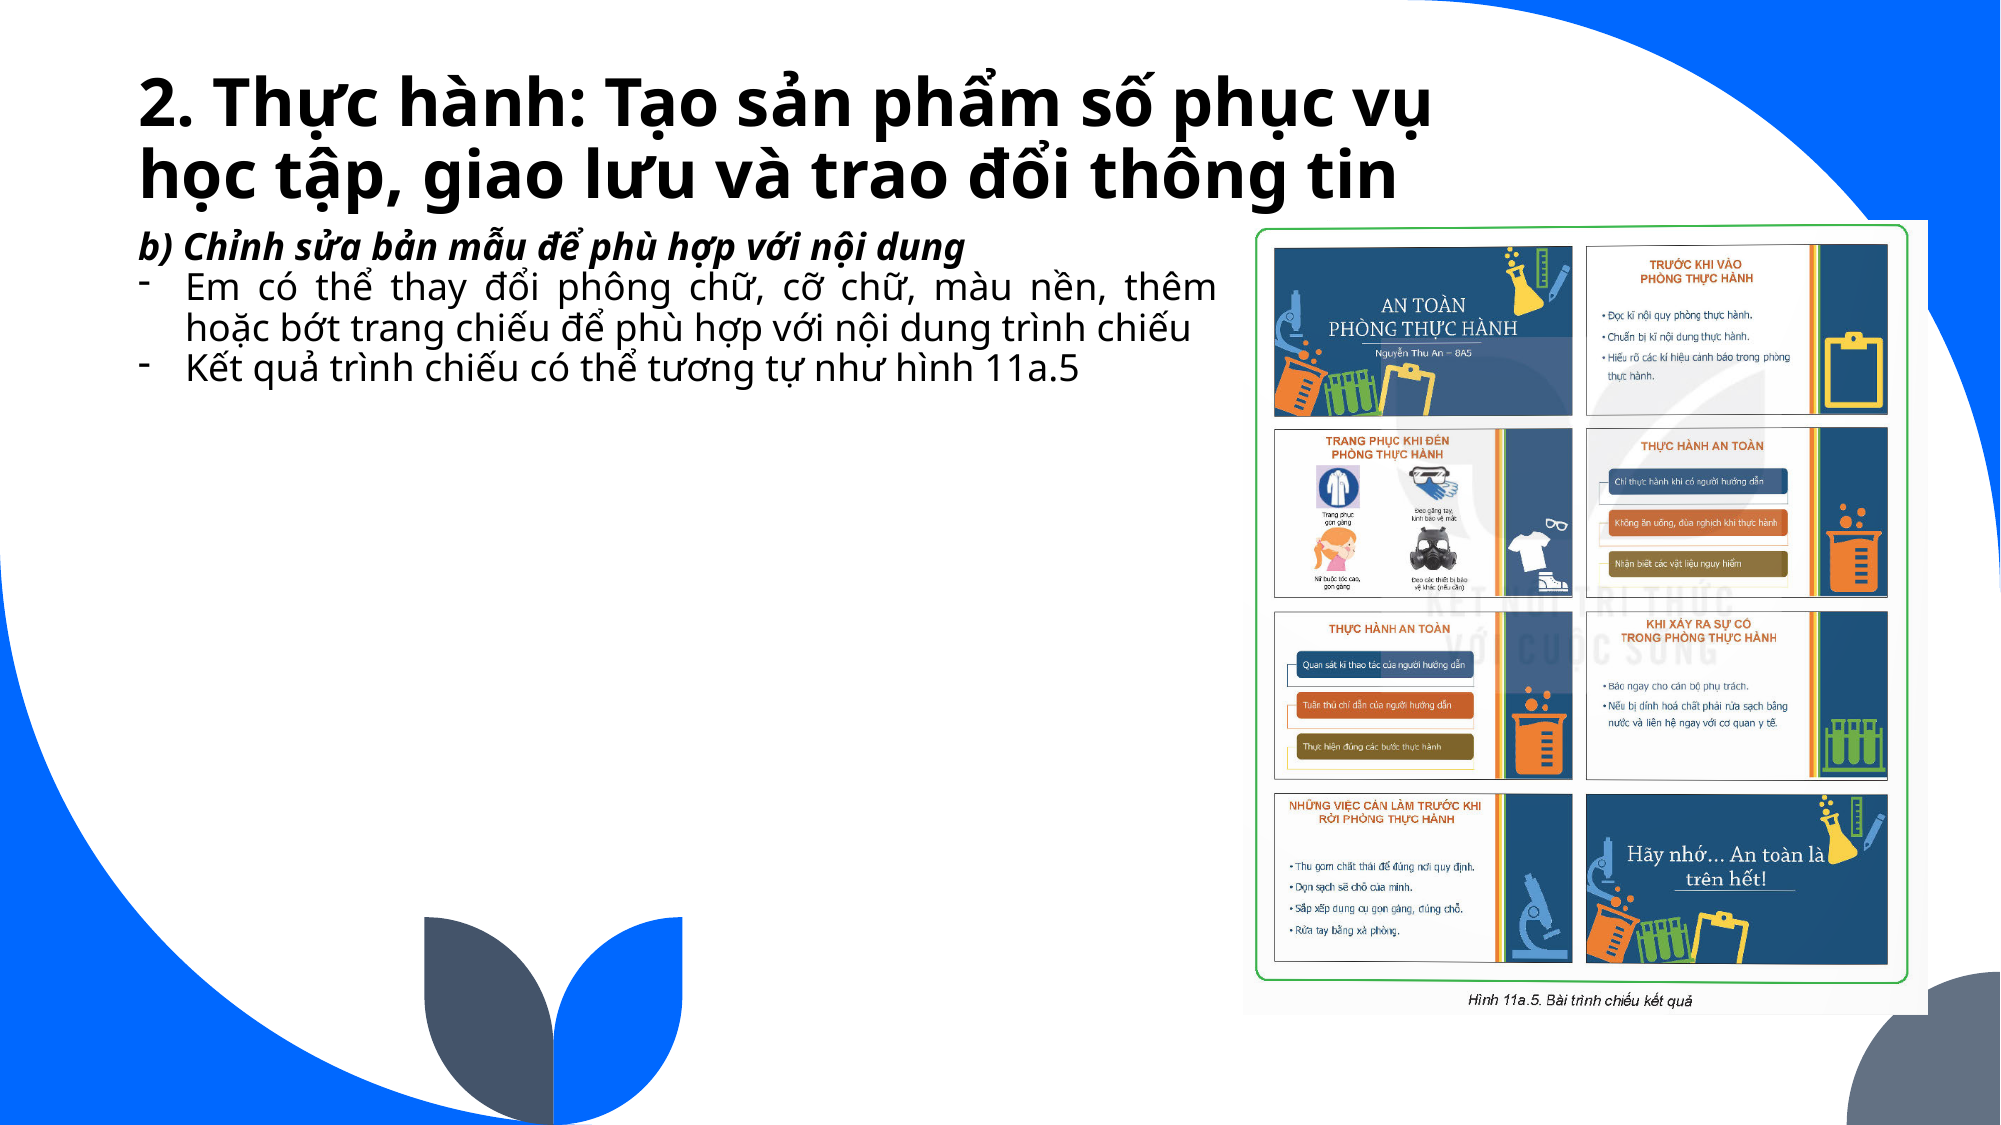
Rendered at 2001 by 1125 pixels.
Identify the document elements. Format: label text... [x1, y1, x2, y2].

picture [1243, 220, 1928, 1015]
text_box b) Chỉnh sửa bản mẫu để phù hợp với nội dung Em có thể thay đổi phông chữ, cỡ chữ, màu nền, thêm hoặc bớt trang chiếu để phù hợp với nội dung trình chiếu Kết quả trình chiếu có thể tương tự như hình 11a.5 [123, 220, 1234, 398]
title 2. Thực hành: Tạo sản phẩm số phục vụ học tập, giao lưu và trao đổi thông tin [123, 43, 1502, 221]
